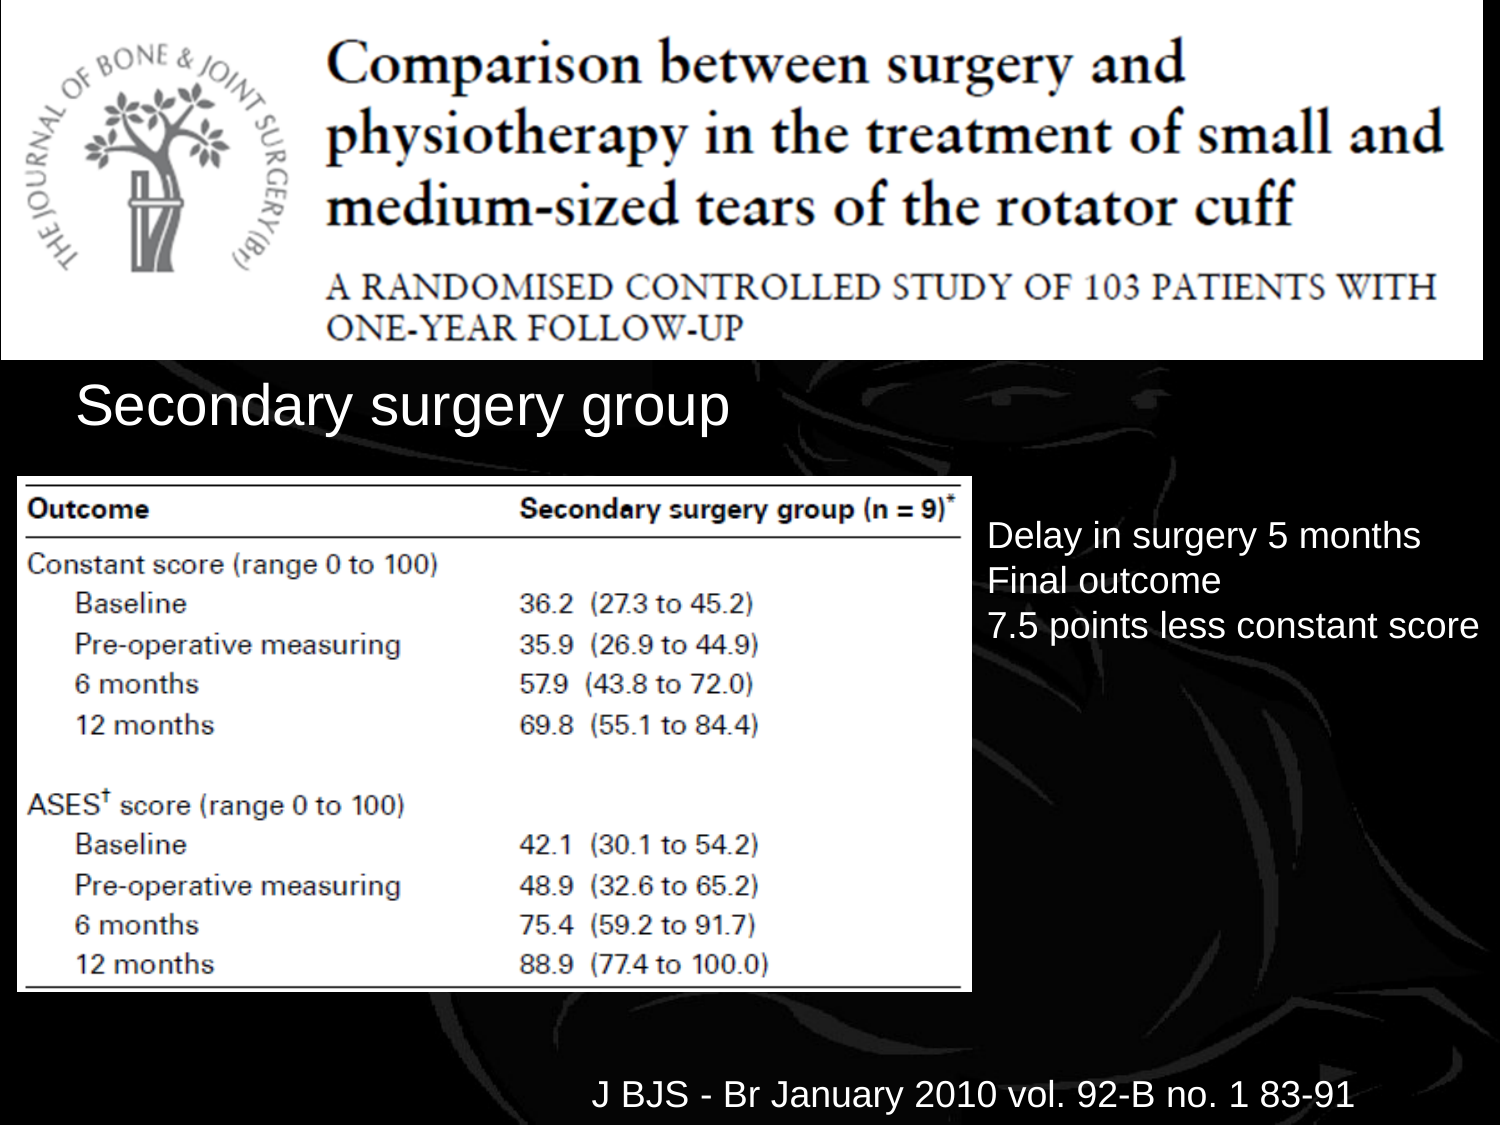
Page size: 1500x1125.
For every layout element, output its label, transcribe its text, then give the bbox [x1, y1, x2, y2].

text_box J BJS - Br January 2010 vol. 92-B no. 1 83-91 [576, 1062, 1412, 1123]
text_box Delay in surgery 5 months Final outcome 7.5 points less constant score [1011, 503, 1496, 654]
text_box Secondary surgery group [60, 402, 747, 445]
picture [0, 0, 1500, 1125]
